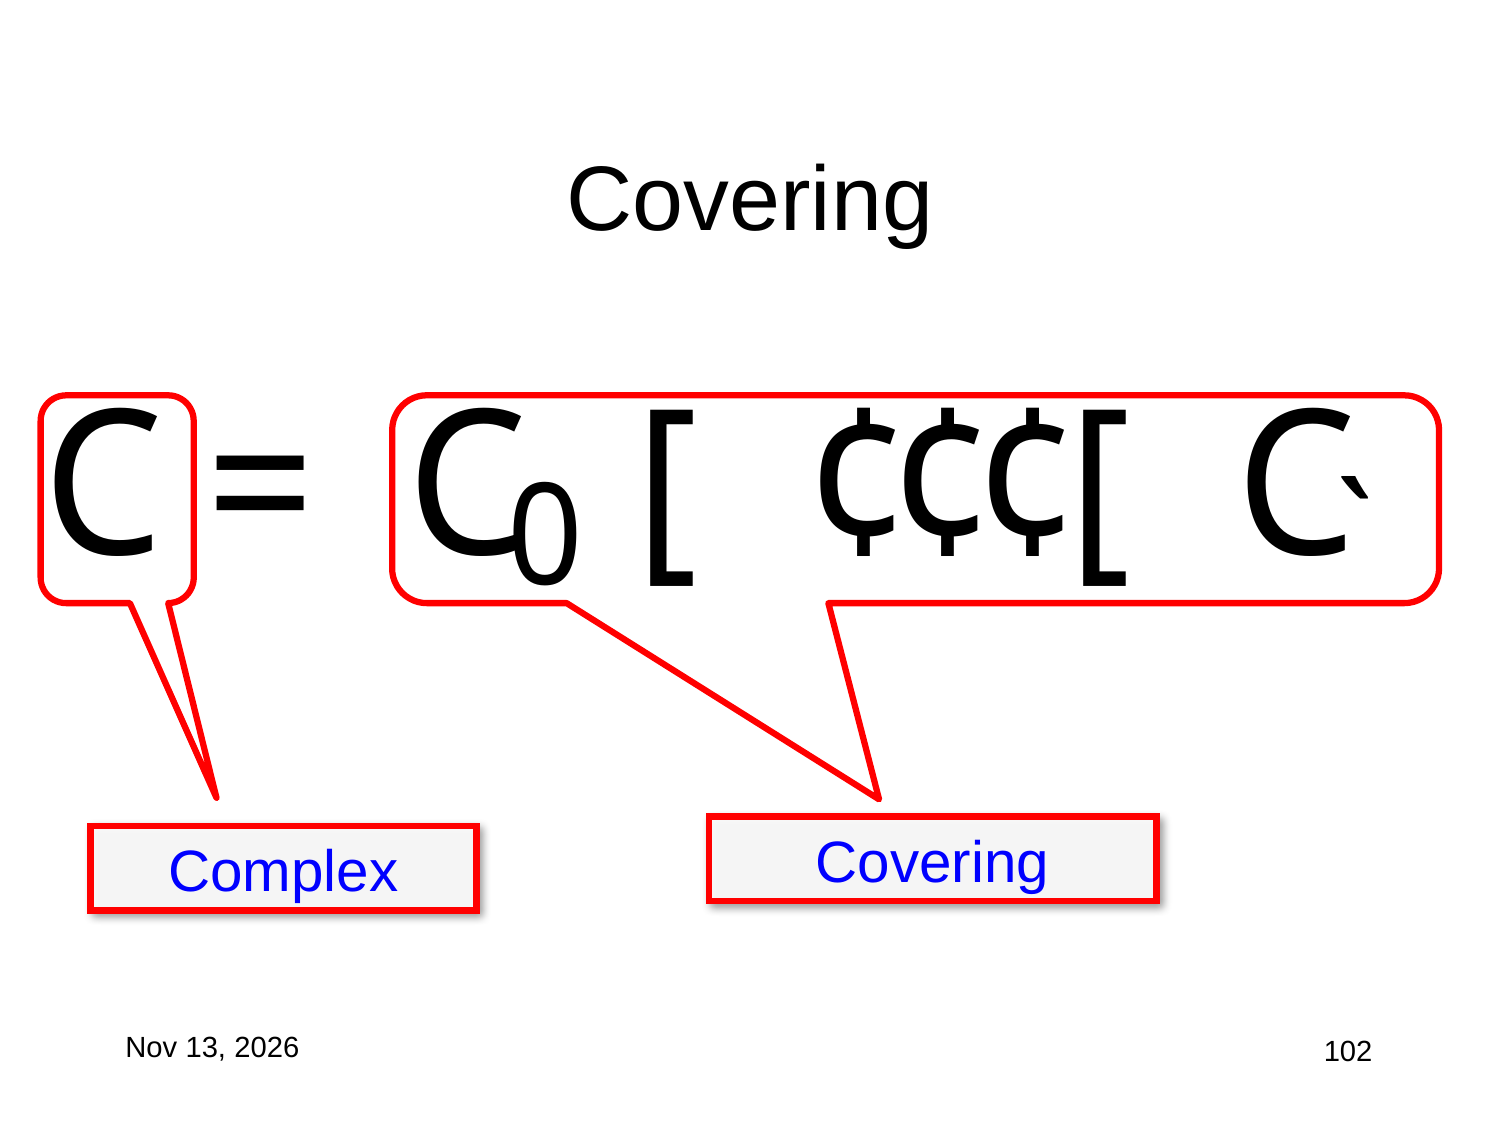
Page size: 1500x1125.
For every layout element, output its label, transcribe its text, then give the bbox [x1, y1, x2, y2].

title Covering [112, 99, 1388, 288]
text_box Covering [708, 816, 1157, 902]
picture [18, 385, 1414, 613]
text_box [591, 619, 880, 800]
text_box [1418, 398, 1440, 601]
slide_number 11-Nov-10 [110, 1020, 424, 1097]
text_box Complex [90, 825, 477, 911]
slide_number 102 [1074, 1024, 1388, 1101]
text_box [136, 619, 217, 798]
